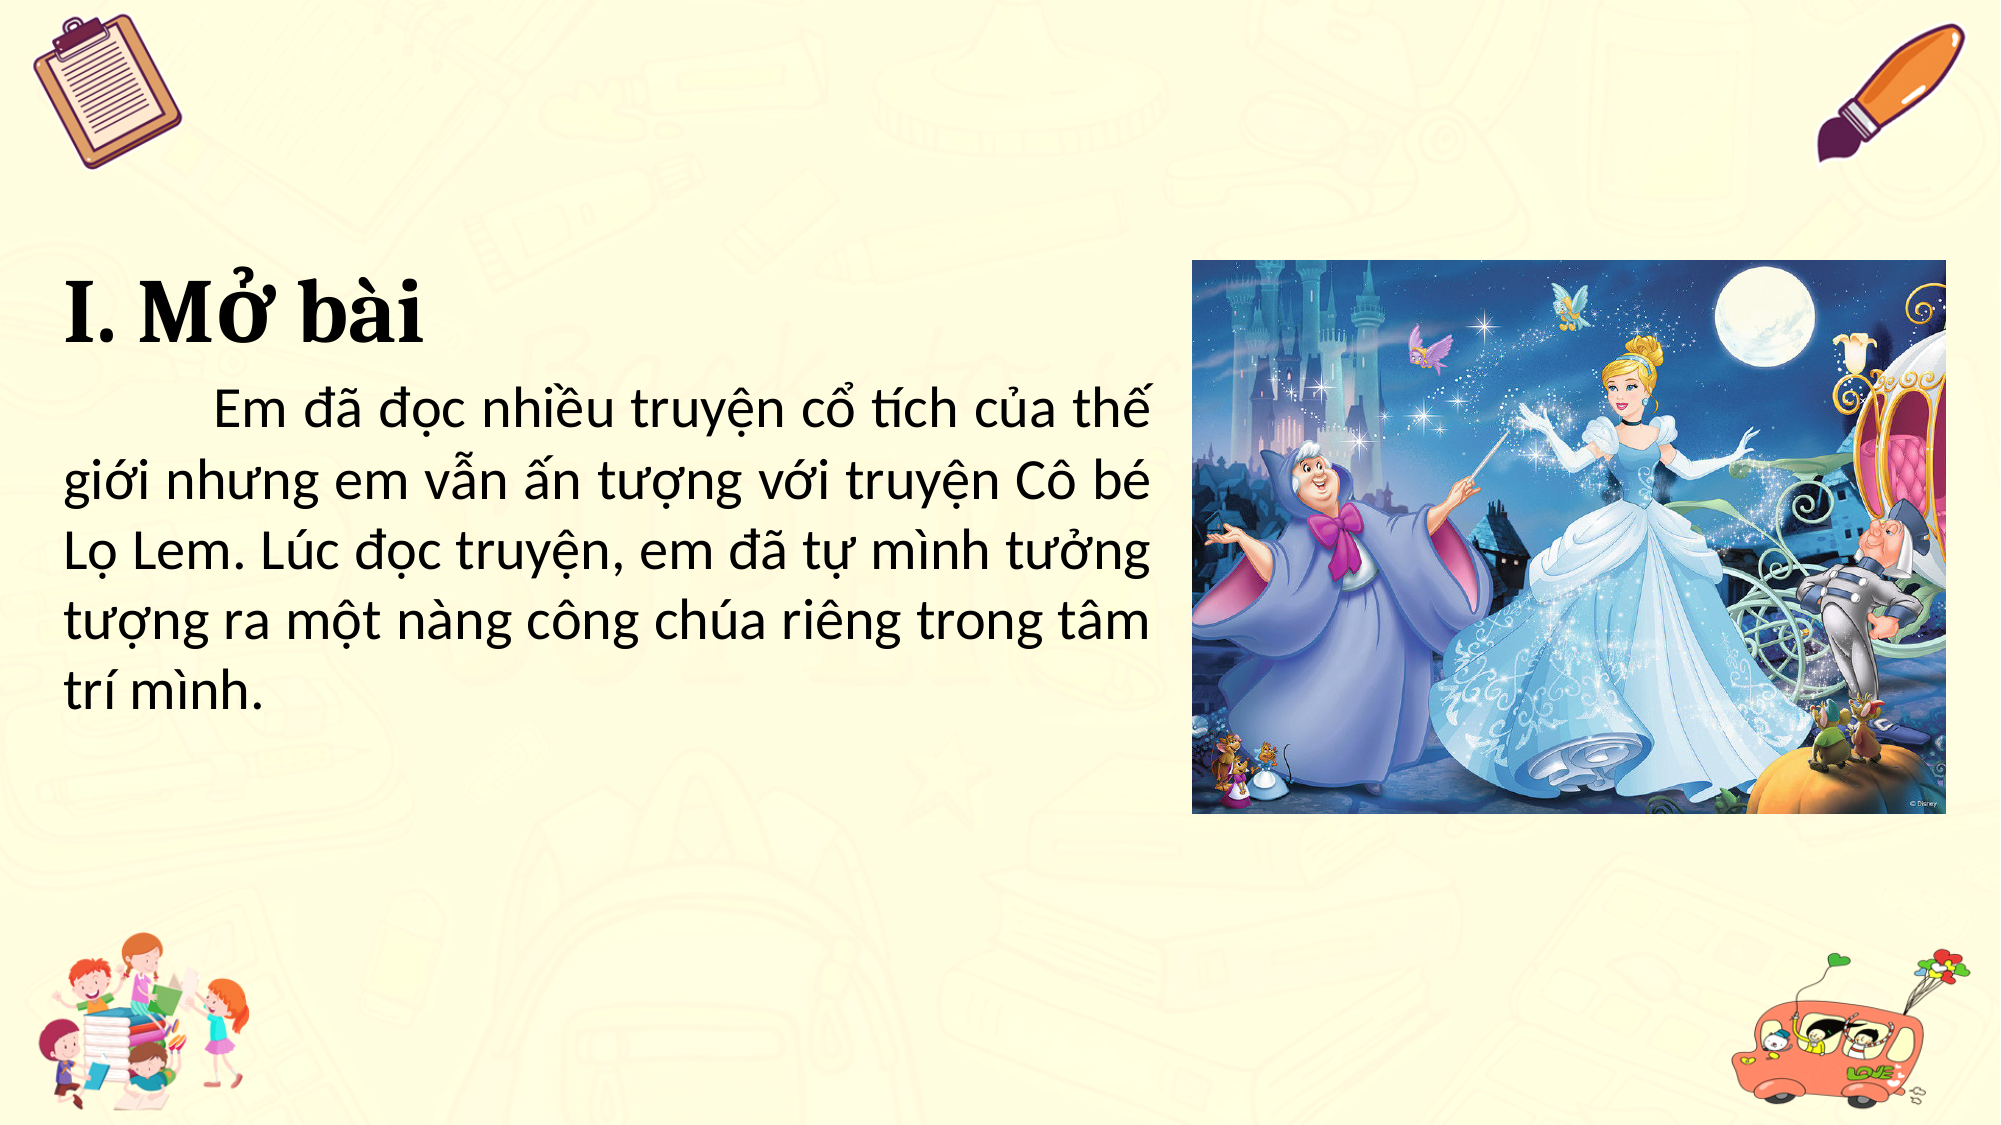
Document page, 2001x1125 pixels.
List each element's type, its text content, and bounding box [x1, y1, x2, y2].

picture [0, 0, 2001, 1125]
text_box I. Mở bài Em đã đọc nhiều truyện cổ tích của thế giới nhưng em vẫn ấn tượng với truyện Cô bé Lọ Lem. Lúc đọc truyện, em đã tự mình tưởng tượng ra một nàng công chúa riêng trong tâm trí mình. [48, 243, 1168, 729]
